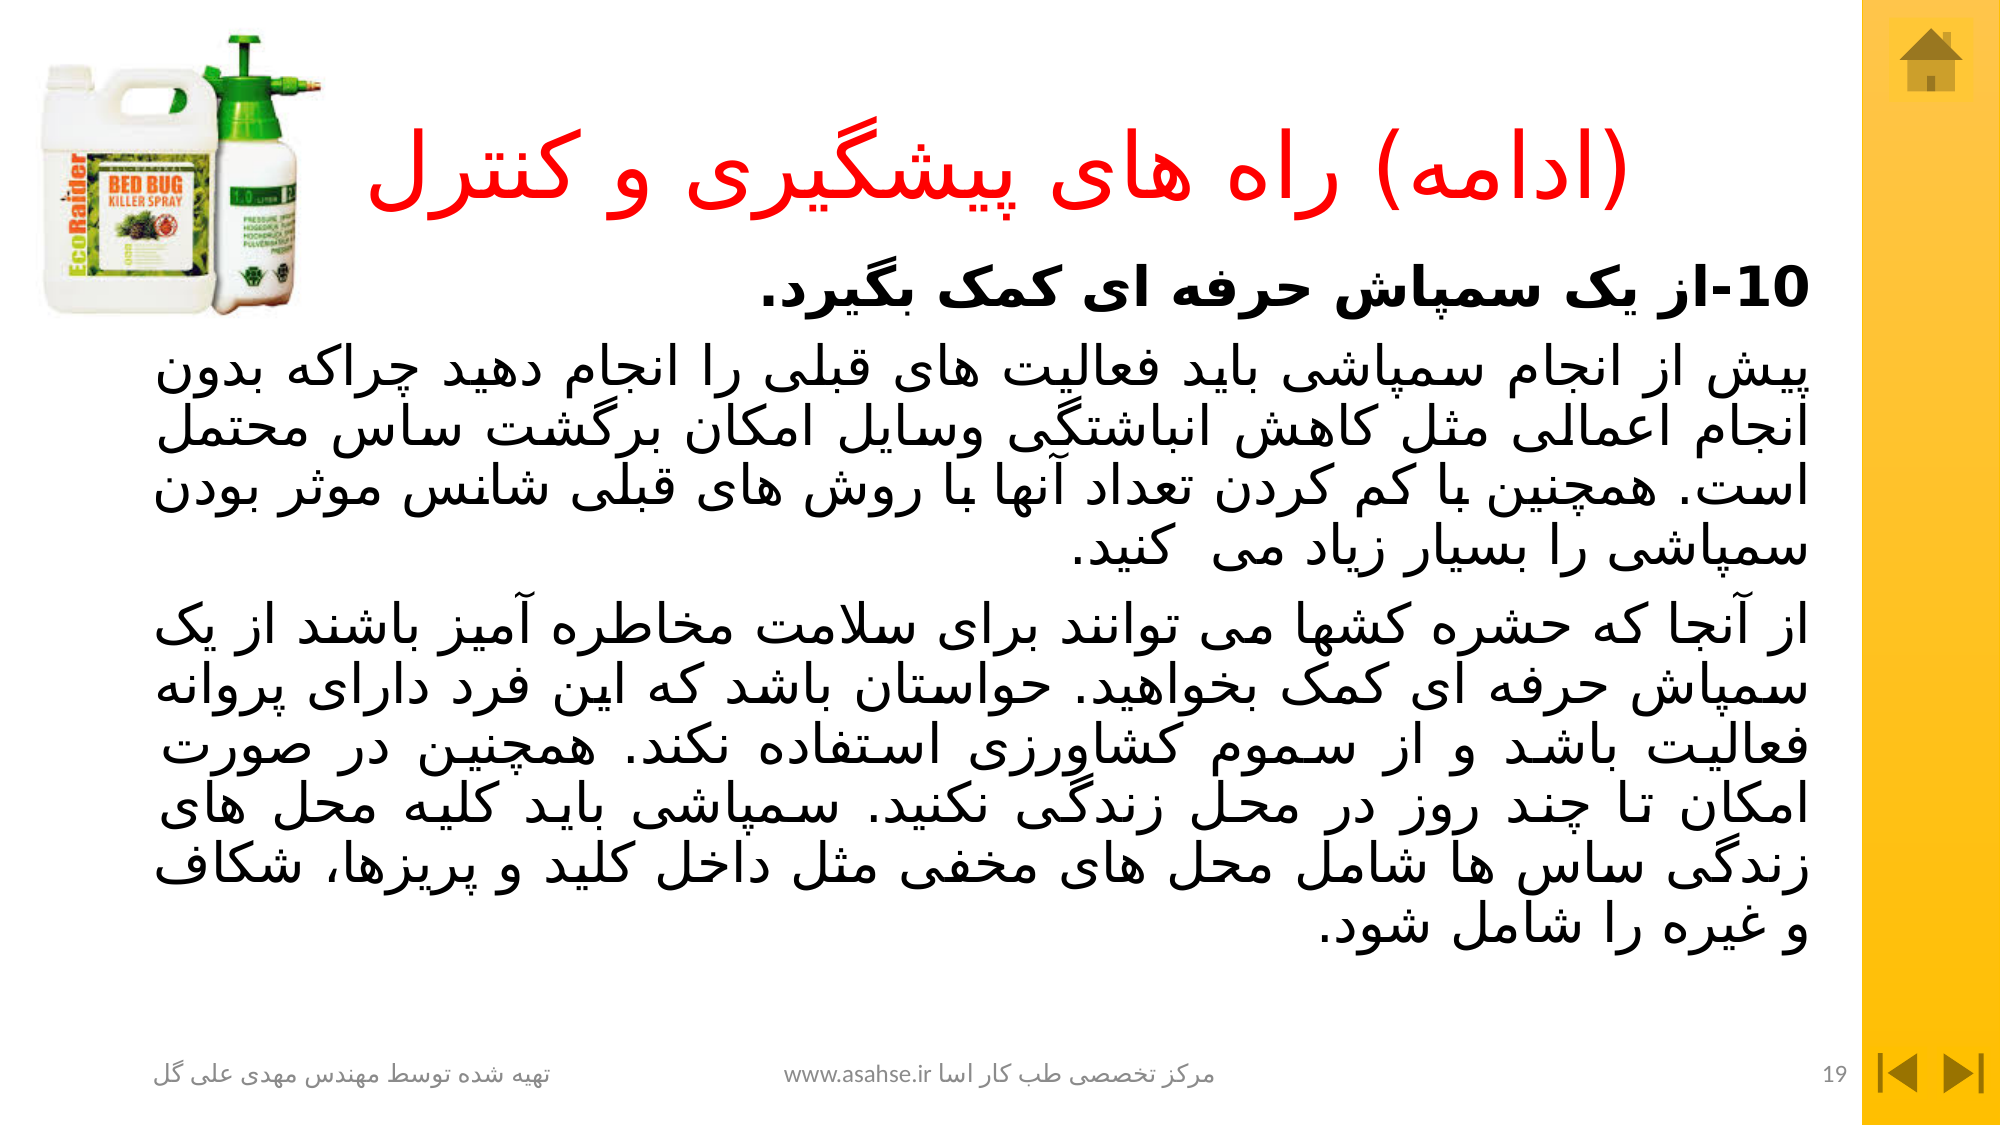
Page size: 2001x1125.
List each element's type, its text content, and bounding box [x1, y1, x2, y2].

text_box [1867, 1046, 1928, 1100]
list 10-از یک سمپاش حرفه ای کمک بگیرد. پیش از انجام سمپاشی باید فعالیت های قبلی را انجام دهید چراکه بدون انجام اعمالی مثل کاهش انباشتگی وسایل امکان برگشت ساس محتمل است. همچنین با کم کردن تعداد آنها با روش های قبلی شانس موثر بودن سمپاشی را بسیار زیاد می کنید. از آنجا که حشره کشها می توانند برای سلامت مخاطره آمیز باشند از یک سمپاش حرفه ای کمک بخواهید. حواستان باشد که این فرد دارای پروانه فعالیت باشد و از سموم کشاورزی استفاده نکند. همچنین در صورت امکان تا چند روز در محل زندگی نکنید. سمپاشی باید کلیه محل های زندگی ساس ها شامل محل های مخفی مثل داخل کلید و پریزها، شکاف و غیره را شامل شود. [137, 251, 1827, 968]
picture [0, 4, 340, 344]
footer www.asahse.ir مرکز تخصصی طب کار اسا [662, 1042, 1338, 1103]
title (ادامه) راه های پیشگیری و کنترل [340, 59, 1862, 278]
text_box [1862, 0, 2000, 1125]
slide_number 19 [1412, 1042, 1863, 1103]
text_box [1936, 1046, 1991, 1101]
text_box [1888, 17, 1974, 103]
slide_number تهیه شده توسط مهندس مهدی علی گل [137, 1042, 588, 1103]
